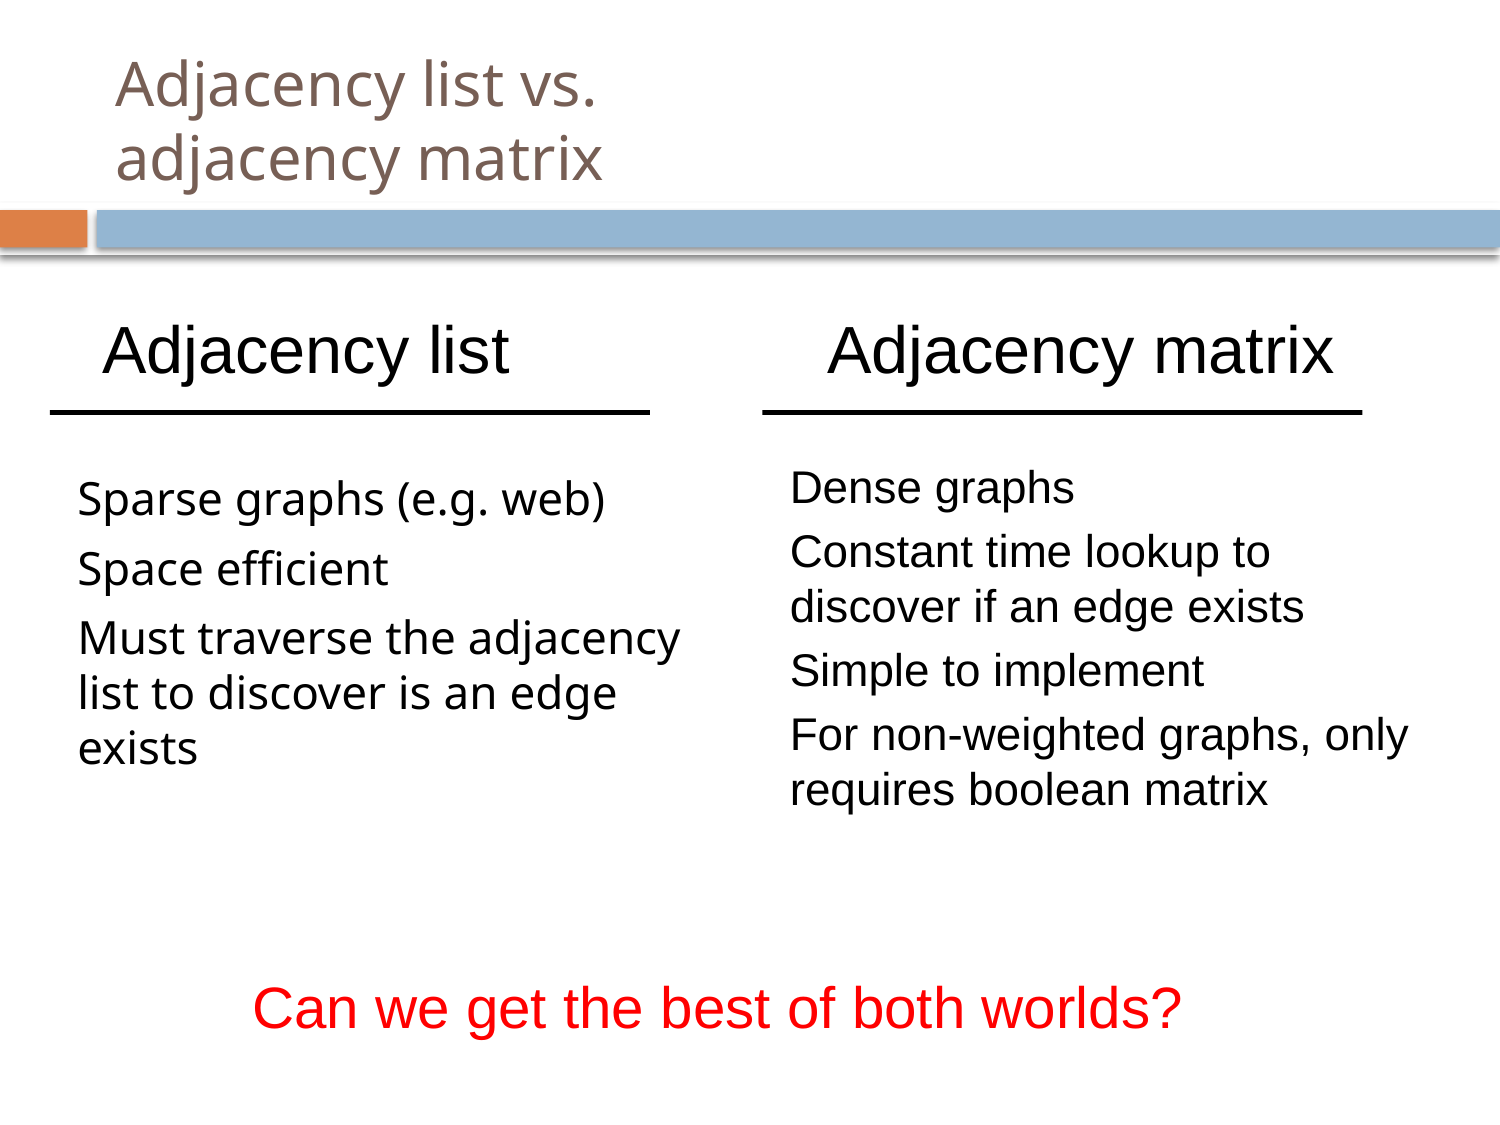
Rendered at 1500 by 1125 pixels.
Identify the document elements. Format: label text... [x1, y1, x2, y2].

text_box Adjacency list [87, 299, 563, 395]
title Adjacency list vs. adjacency matrix [100, 37, 1438, 200]
text_box Adjacency matrix [812, 299, 1363, 395]
list Sparse graphs (e.g. web) Space efficient Must traverse the adjacency list to discover is an edge exists [62, 462, 713, 888]
text_box Dense graphs Constant time lookup to discover if an edge exists Simple to implement For non-weighted graphs, only requires boolean matrix [774, 450, 1425, 875]
text_box Can we get the best of both worlds? [237, 962, 1238, 1048]
